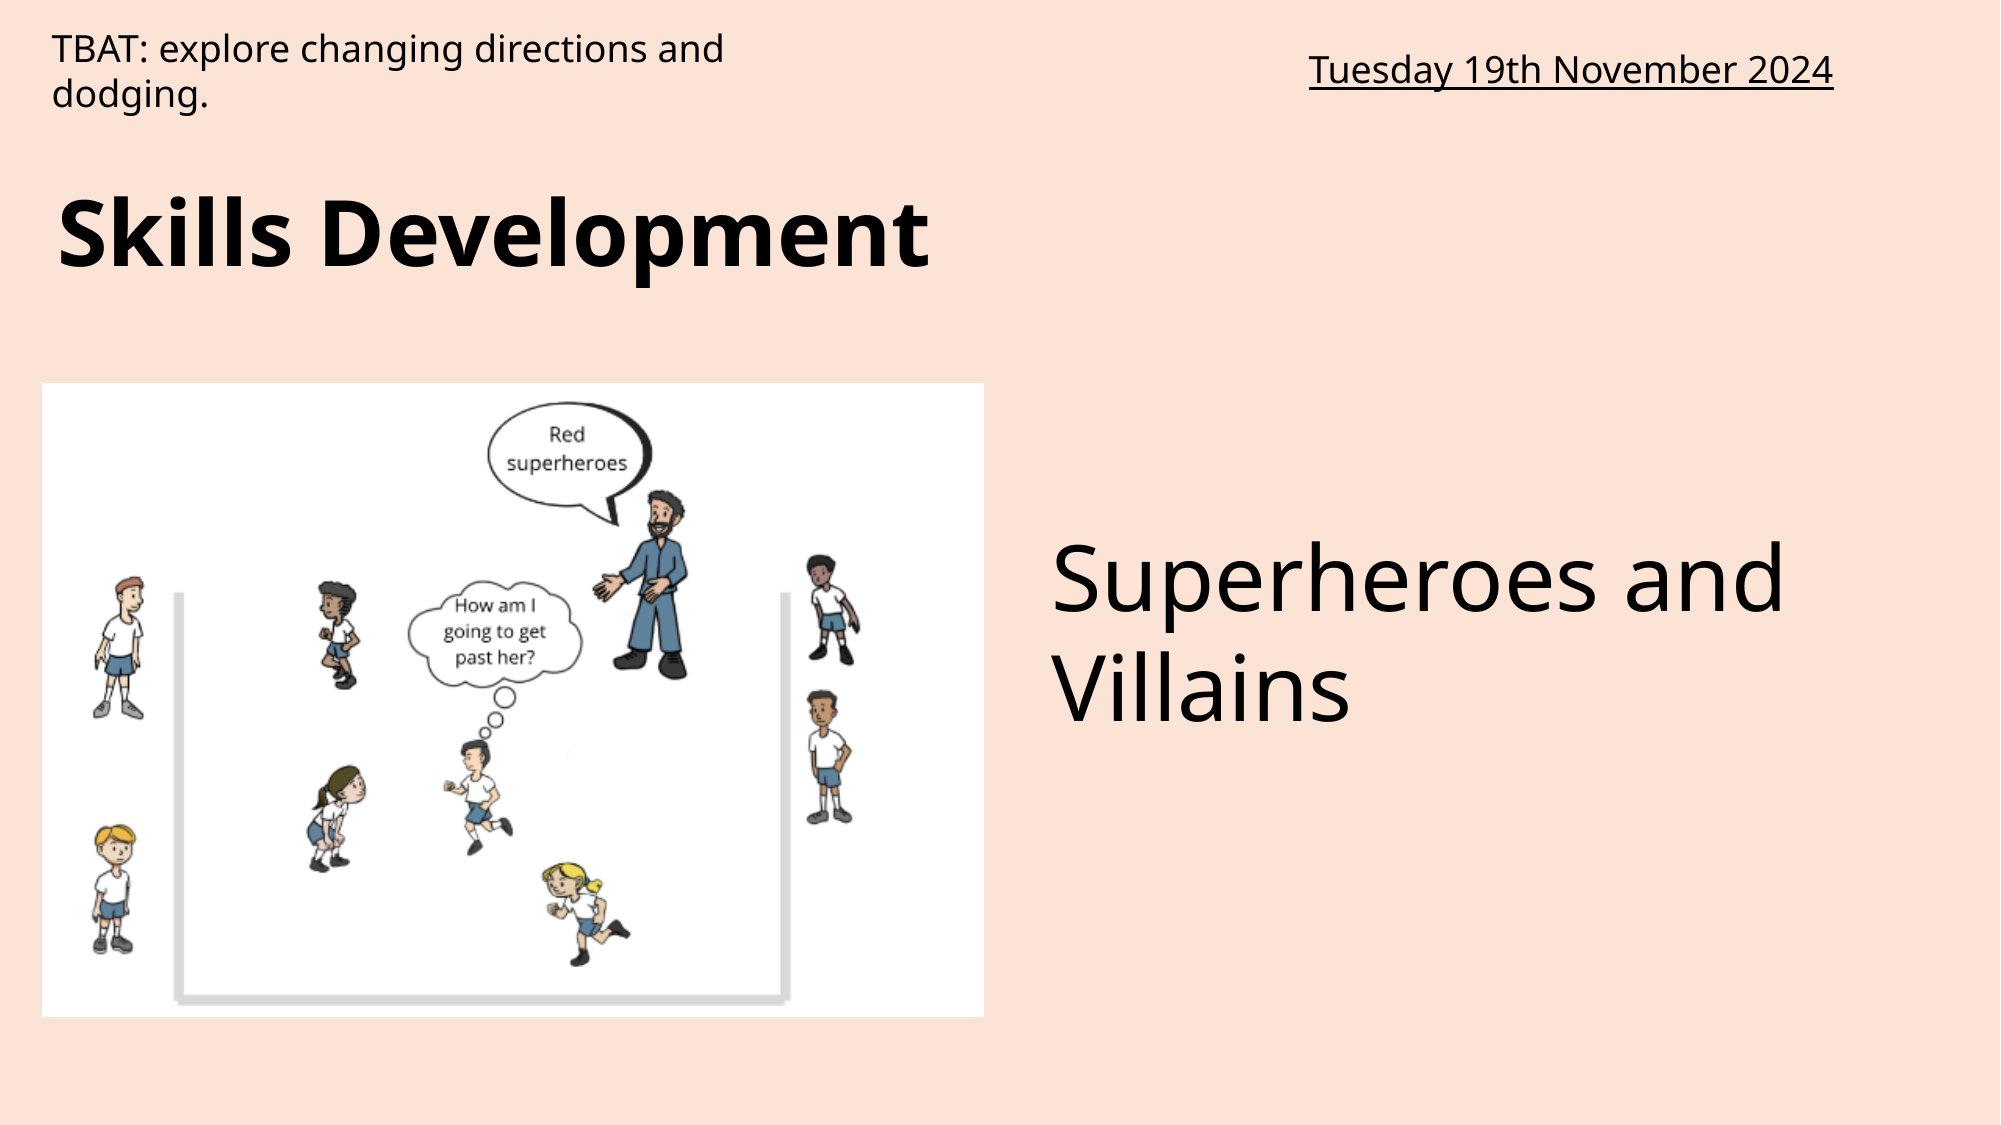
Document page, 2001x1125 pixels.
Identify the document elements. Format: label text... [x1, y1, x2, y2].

picture [41, 383, 984, 1018]
text_box Tuesday 19th November 2024 [1293, 38, 1973, 99]
text_box TBAT: explore changing directions and dodging. [36, 17, 864, 122]
title Skills Development [42, 127, 1768, 346]
text_box Superheroes and Villains [1036, 512, 1864, 748]
